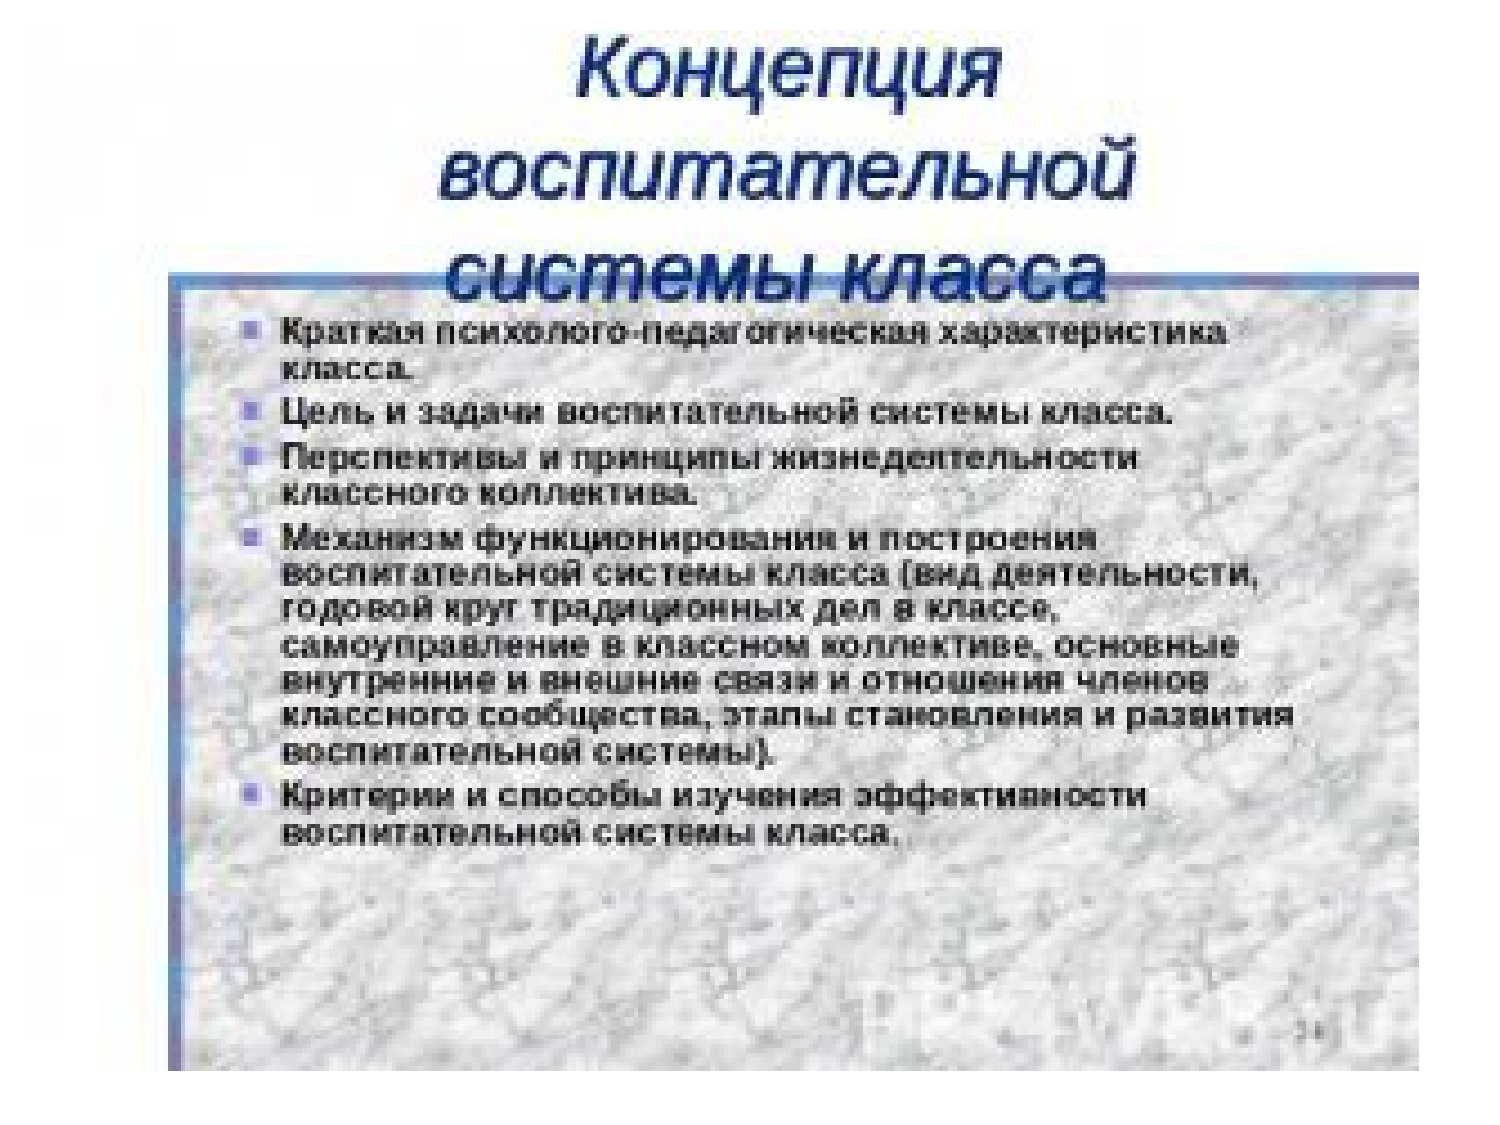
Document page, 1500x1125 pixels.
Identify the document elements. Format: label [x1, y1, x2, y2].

picture [29, 30, 1419, 1071]
